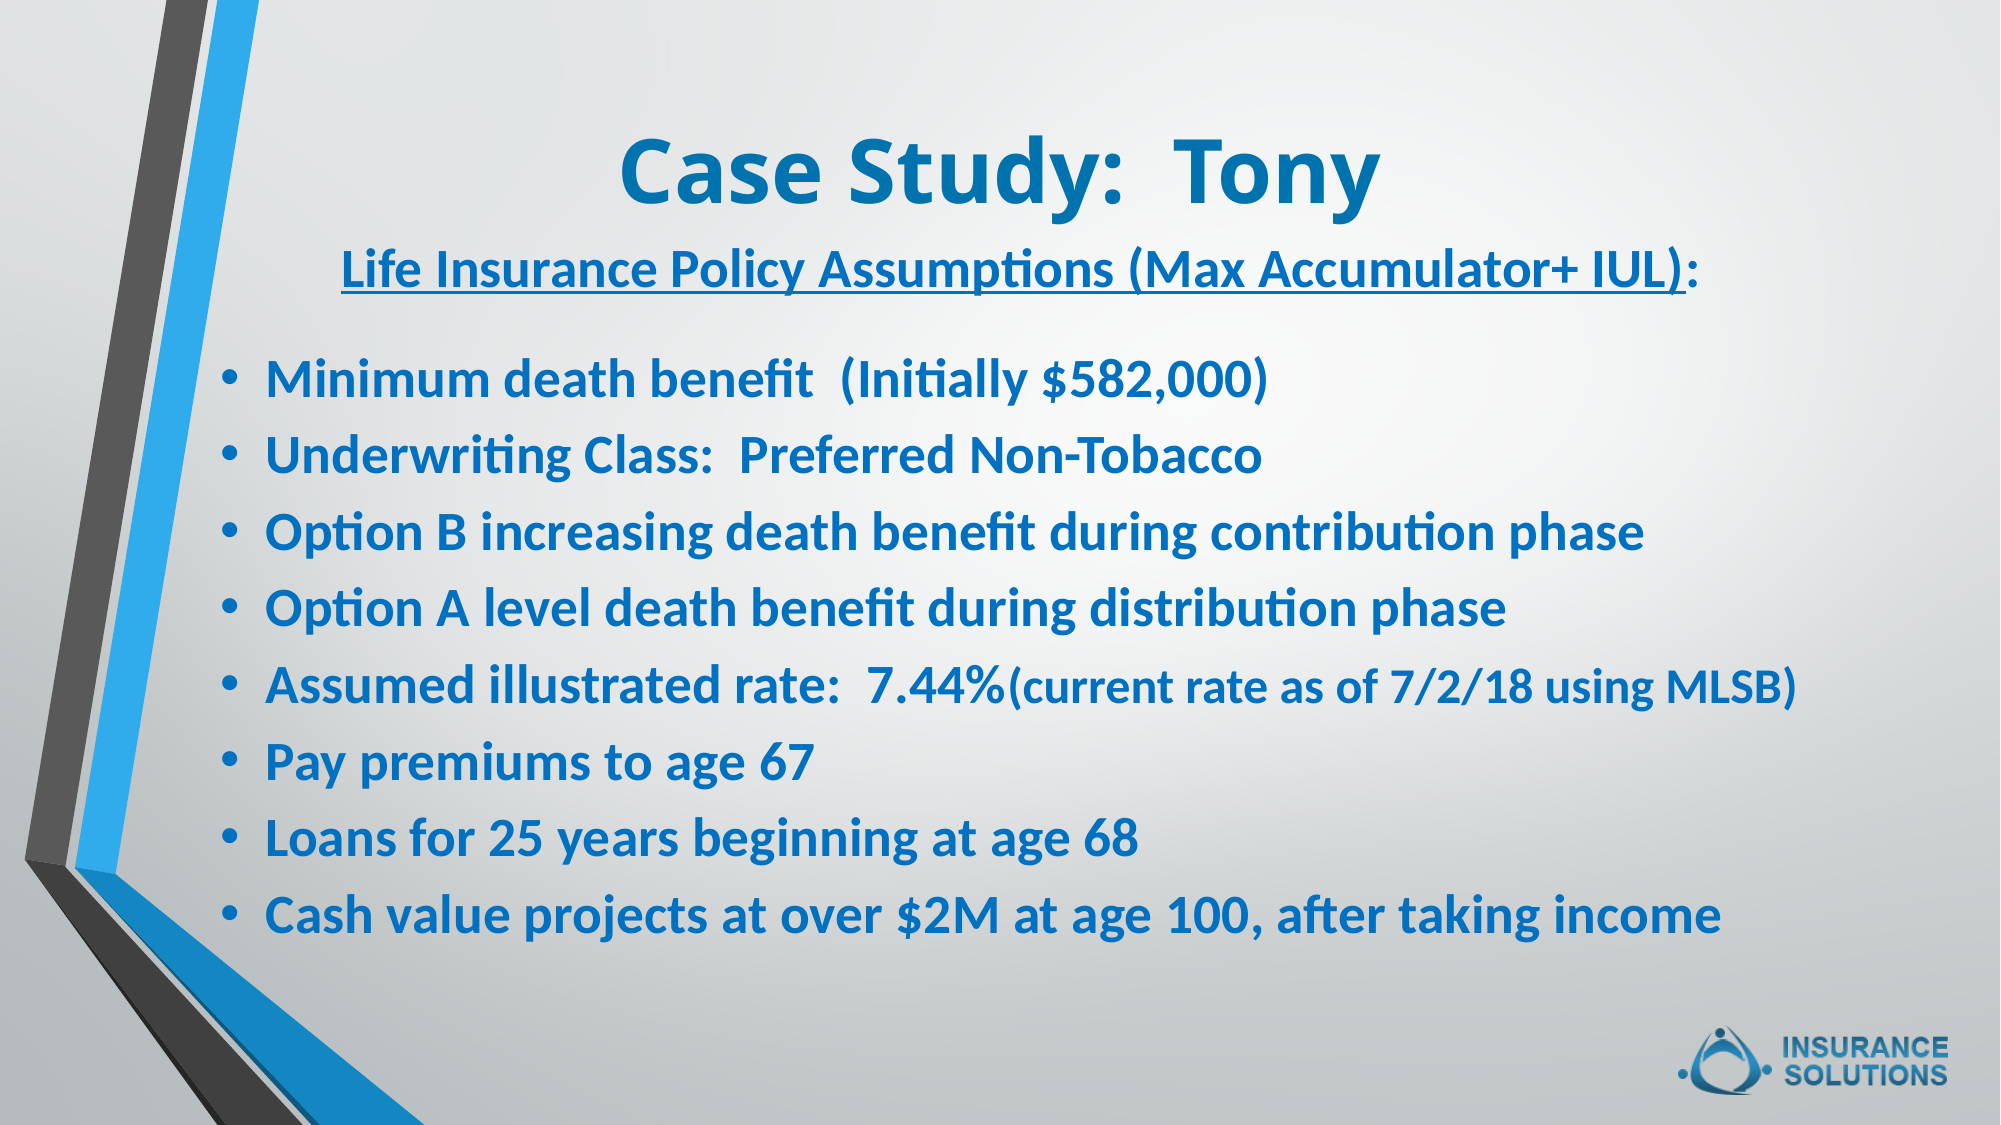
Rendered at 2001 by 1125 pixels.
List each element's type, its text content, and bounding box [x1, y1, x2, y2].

text_box Life Insurance Policy Assumptions (Max Accumulator+ IUL): Minimum death benefit (Initially $582,000) Underwriting Class: Preferred Non-Tobacco Option B increasing death benefit during contribution phase Option A level death benefit during distribution phase Assumed illustrated rate: 7.44%(current rate as of 7/2/18 using MLSB) Pay premiums to age 67 Loans for 25 years beginning at age 68 Cash value projects at over $2M at age 100, after taking income [220, 239, 1822, 962]
title Case Study: Tony [162, 134, 1838, 202]
picture [1677, 1025, 1948, 1096]
